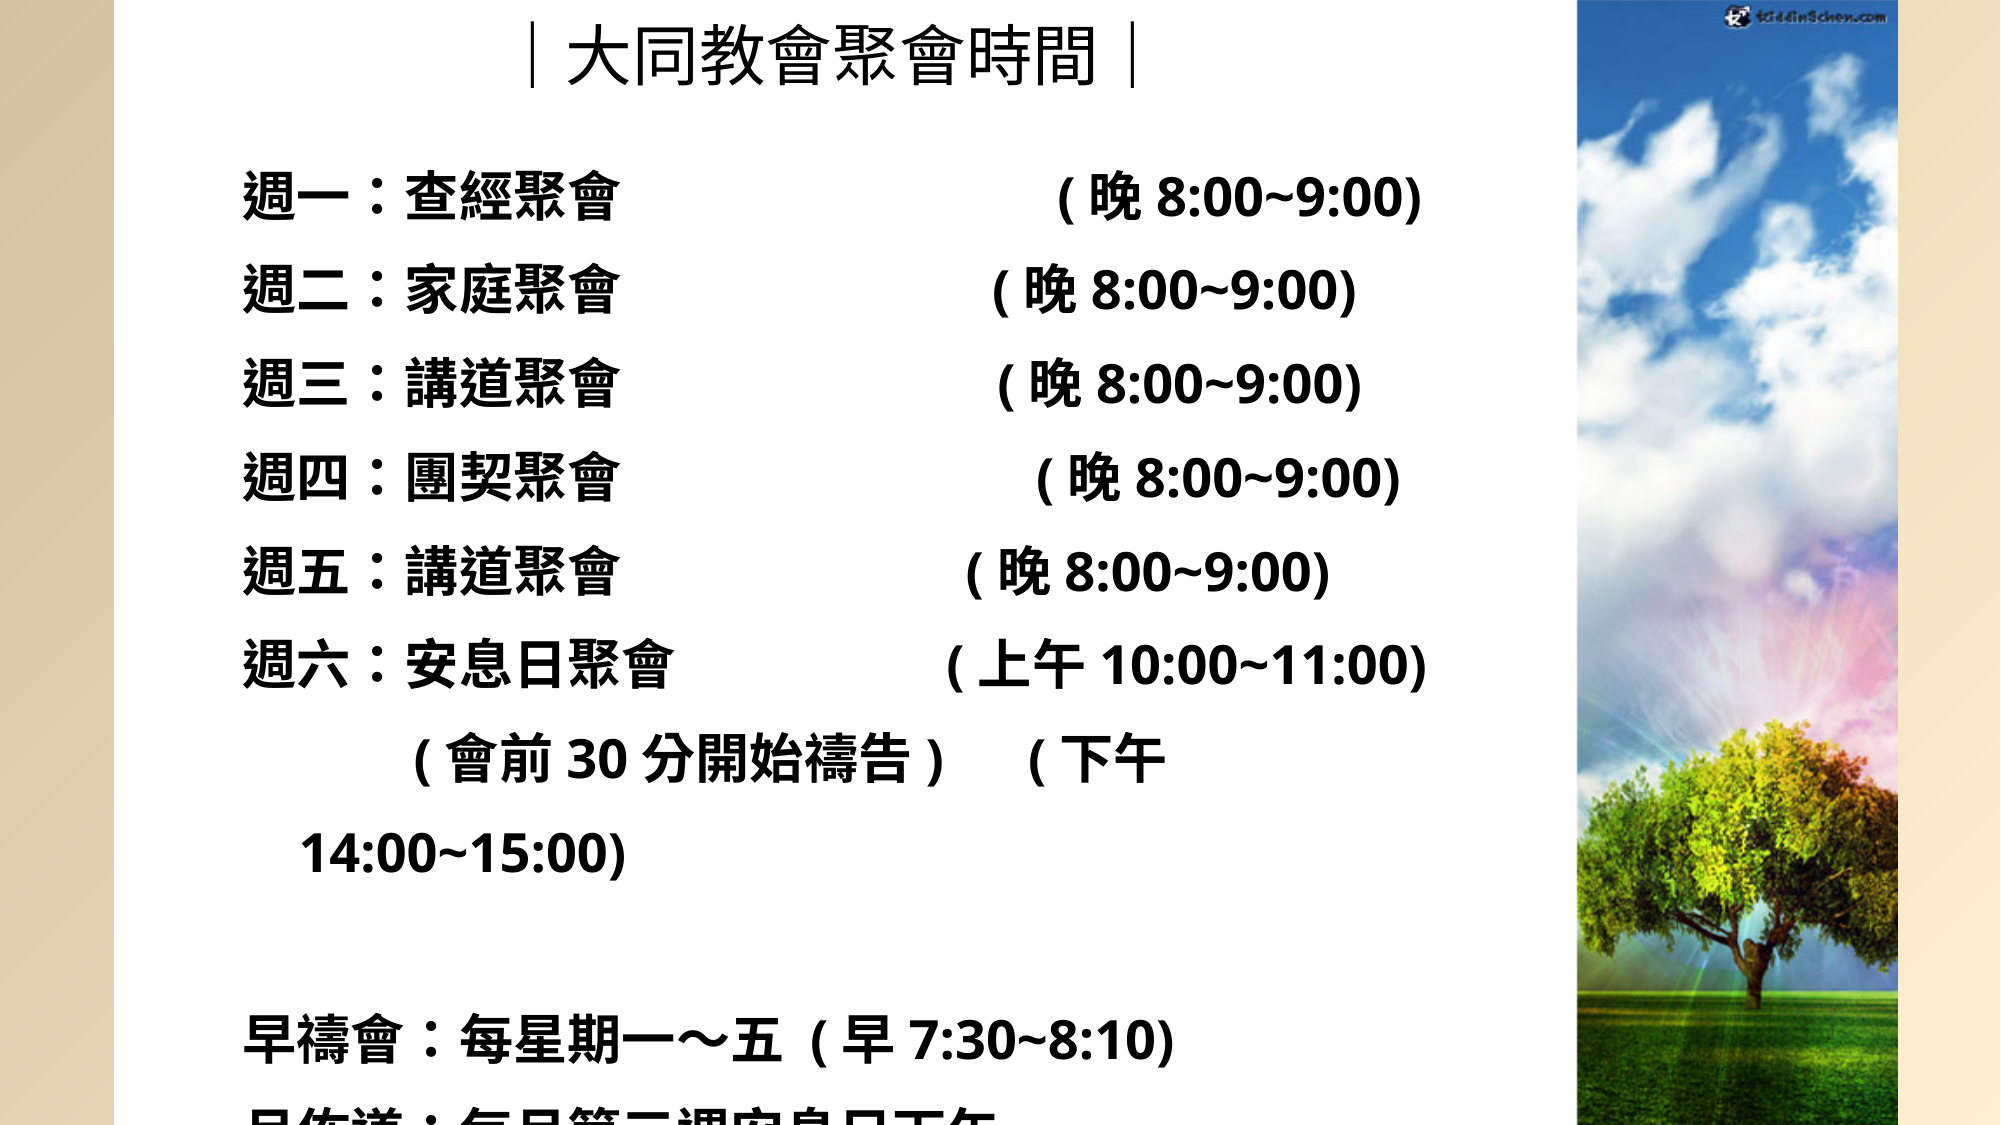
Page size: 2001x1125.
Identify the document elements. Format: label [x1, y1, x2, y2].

picture [113, 0, 1898, 1125]
